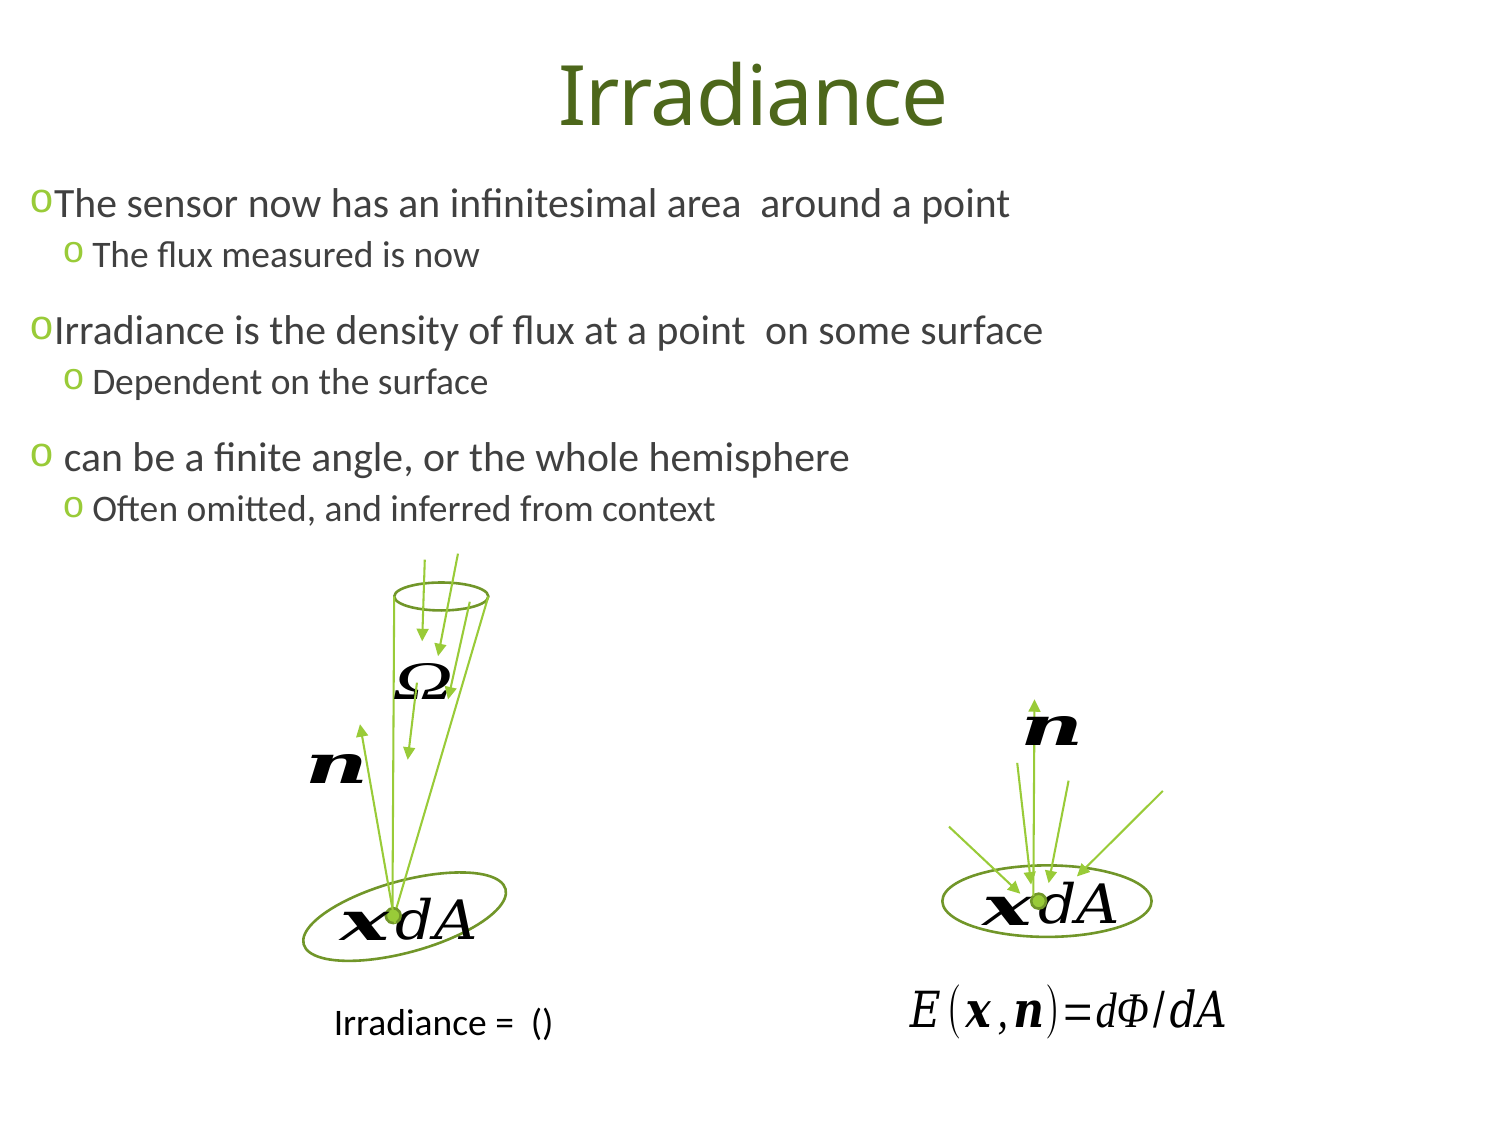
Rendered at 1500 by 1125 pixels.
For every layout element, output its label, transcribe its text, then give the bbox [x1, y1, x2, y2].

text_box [437, 553, 459, 657]
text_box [359, 723, 396, 924]
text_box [393, 595, 489, 917]
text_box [407, 682, 418, 761]
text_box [1048, 780, 1070, 884]
text_box [301, 894, 463, 963]
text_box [447, 601, 471, 700]
title Irradiance [135, 47, 1373, 150]
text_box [421, 559, 426, 642]
text_box [467, 583, 489, 593]
text_box [941, 884, 1153, 939]
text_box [1016, 762, 1029, 827]
text_box [1029, 893, 1048, 910]
text_box [497, 877, 508, 912]
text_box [1076, 790, 1164, 877]
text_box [948, 826, 1021, 895]
text_box [1043, 864, 1066, 898]
text_box [468, 924, 482, 932]
text_box [393, 583, 418, 594]
